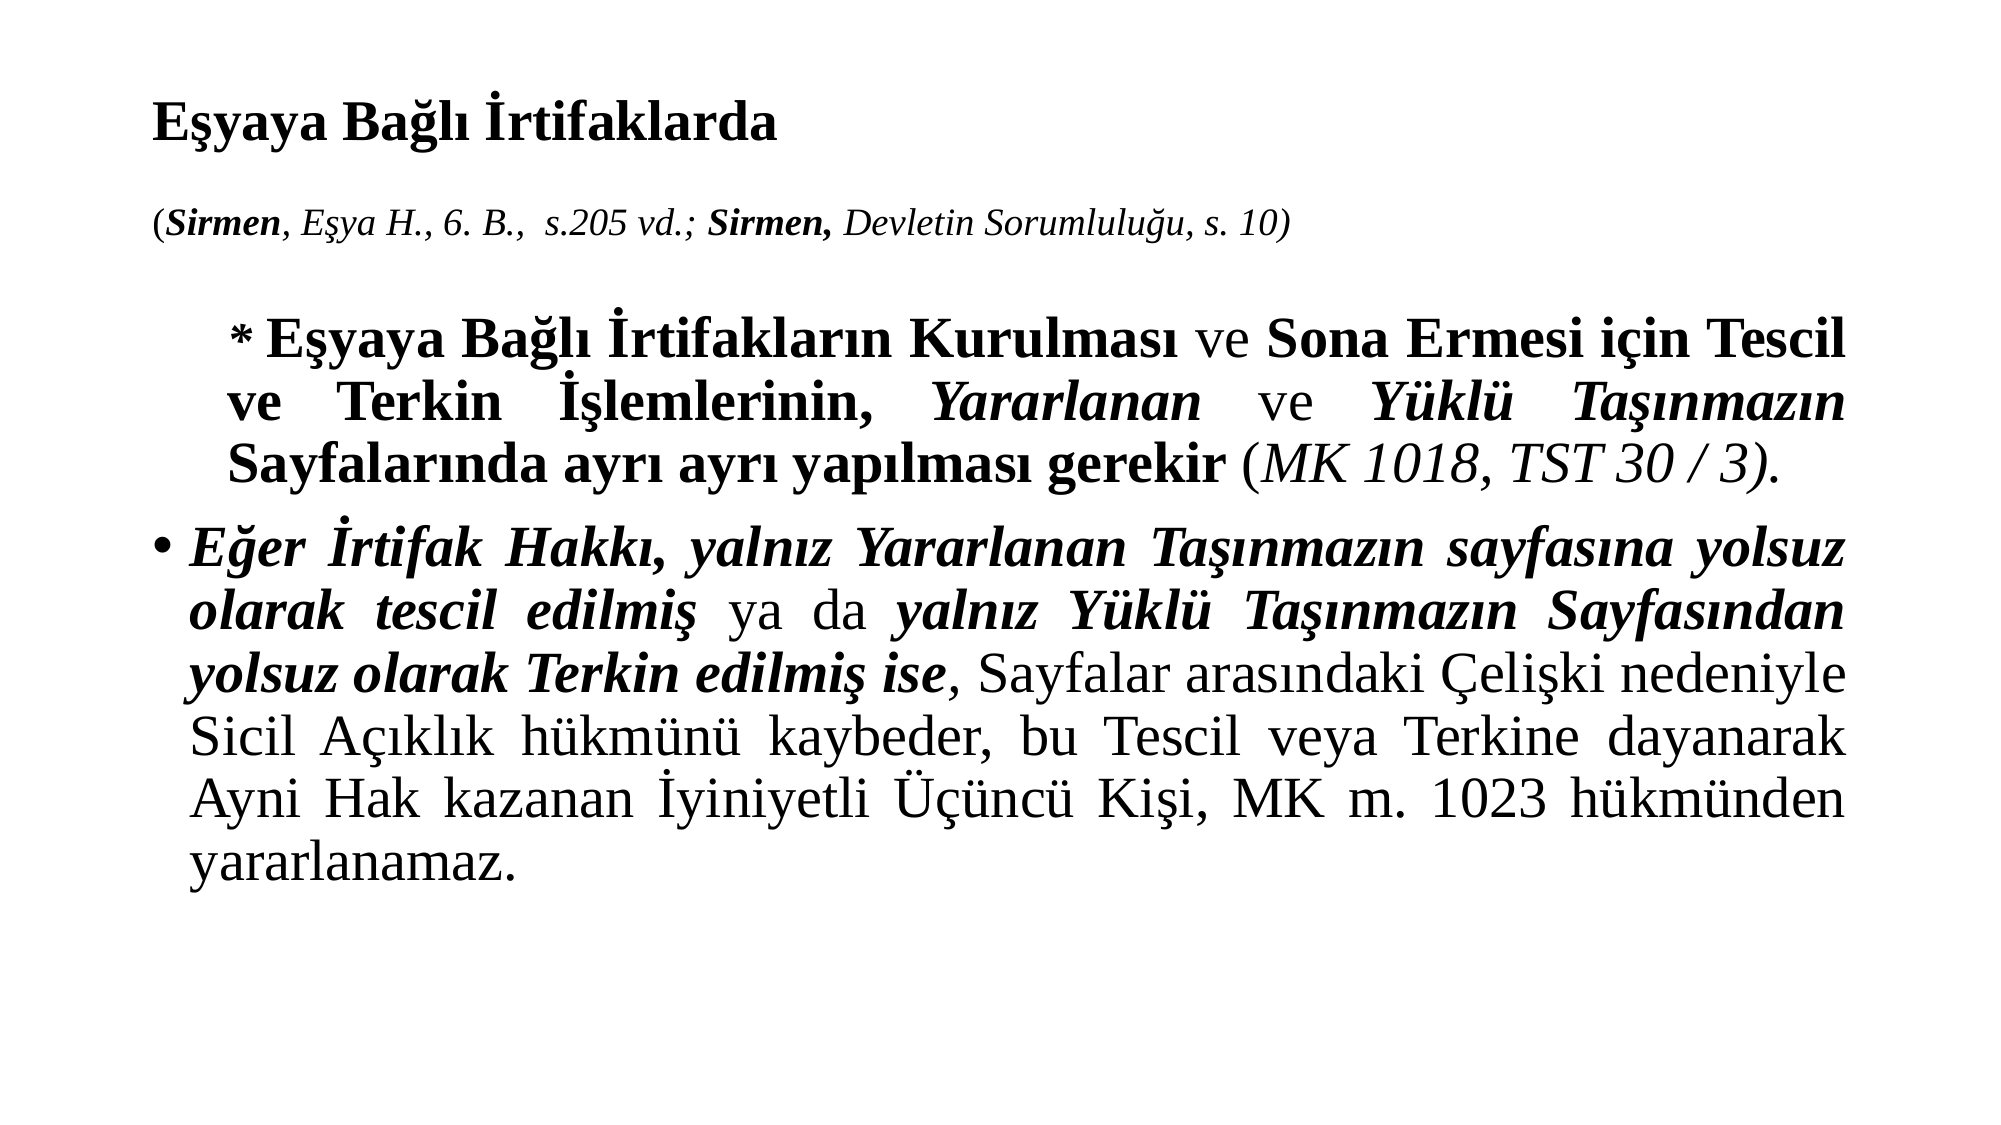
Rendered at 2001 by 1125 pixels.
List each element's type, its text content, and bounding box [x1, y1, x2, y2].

title Eşyaya Bağlı İrtifaklarda (Sirmen, Eşya H., 6. B., s.205 vd.; Sirmen, Devletin Sorumluluğu, s. 10) [137, 82, 1863, 299]
list * Eşyaya Bağlı İrtifakların Kurulması ve Sona Ermesi için Tescil ve Terkin İşlemlerinin, Yararlanan ve Yüklü Taşınmazın Sayfalarında ayrı ayrı yapılması gerekir (MK 1018, TST 30 / 3). Eğer İrtifak Hakkı, yalnız Yararlanan Taşınmazın sayfasına yolsuz olarak tescil edilmiş ya da yalnız Yüklü Taşınmazın Sayfasından yolsuz olarak Terkin edilmiş ise, Sayfalar arasındaki Çelişki nedeniyle Sicil Açıklık hükmünü kaybeder, bu Tescil veya Terkine dayanarak Ayni Hak kazanan İyiniyetli Üçüncü Kişi, MK m. 1023 hükmünden yararlanamaz. [137, 299, 1863, 1014]
